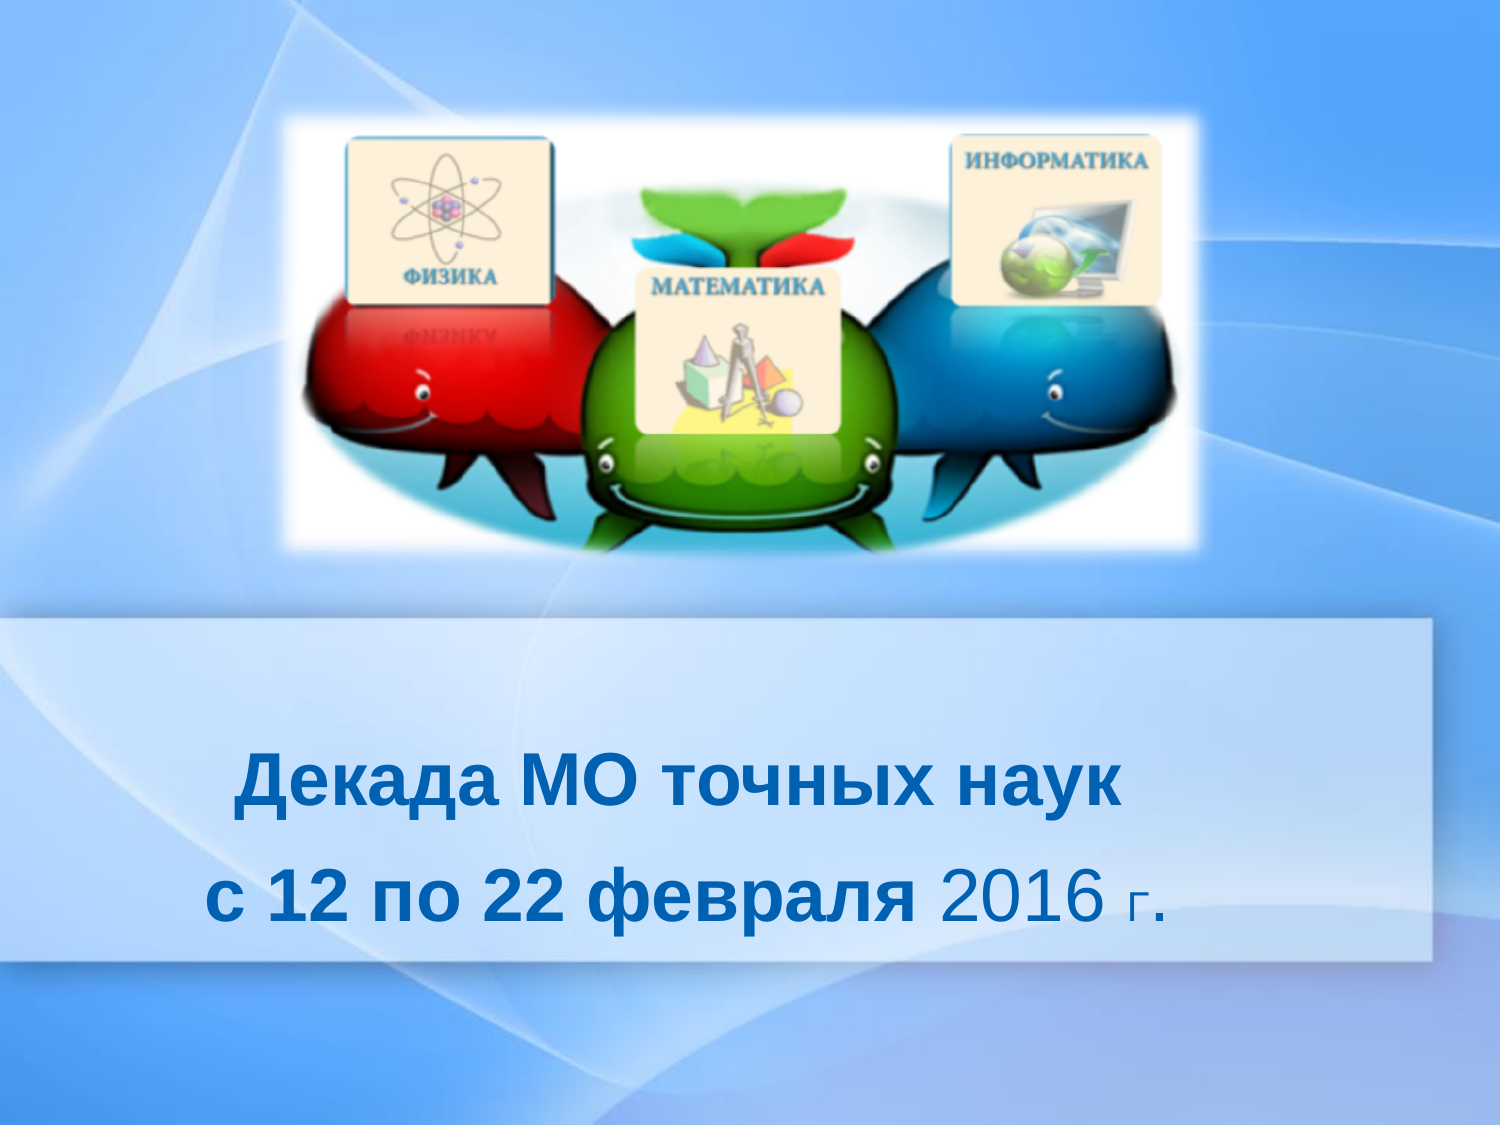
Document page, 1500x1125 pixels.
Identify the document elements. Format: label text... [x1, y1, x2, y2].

title Декада МО точных наук [234, 650, 1500, 829]
picture [0, 0, 1500, 1125]
text_box с 12 по 22 февраля 2016 г. [144, 839, 1230, 945]
